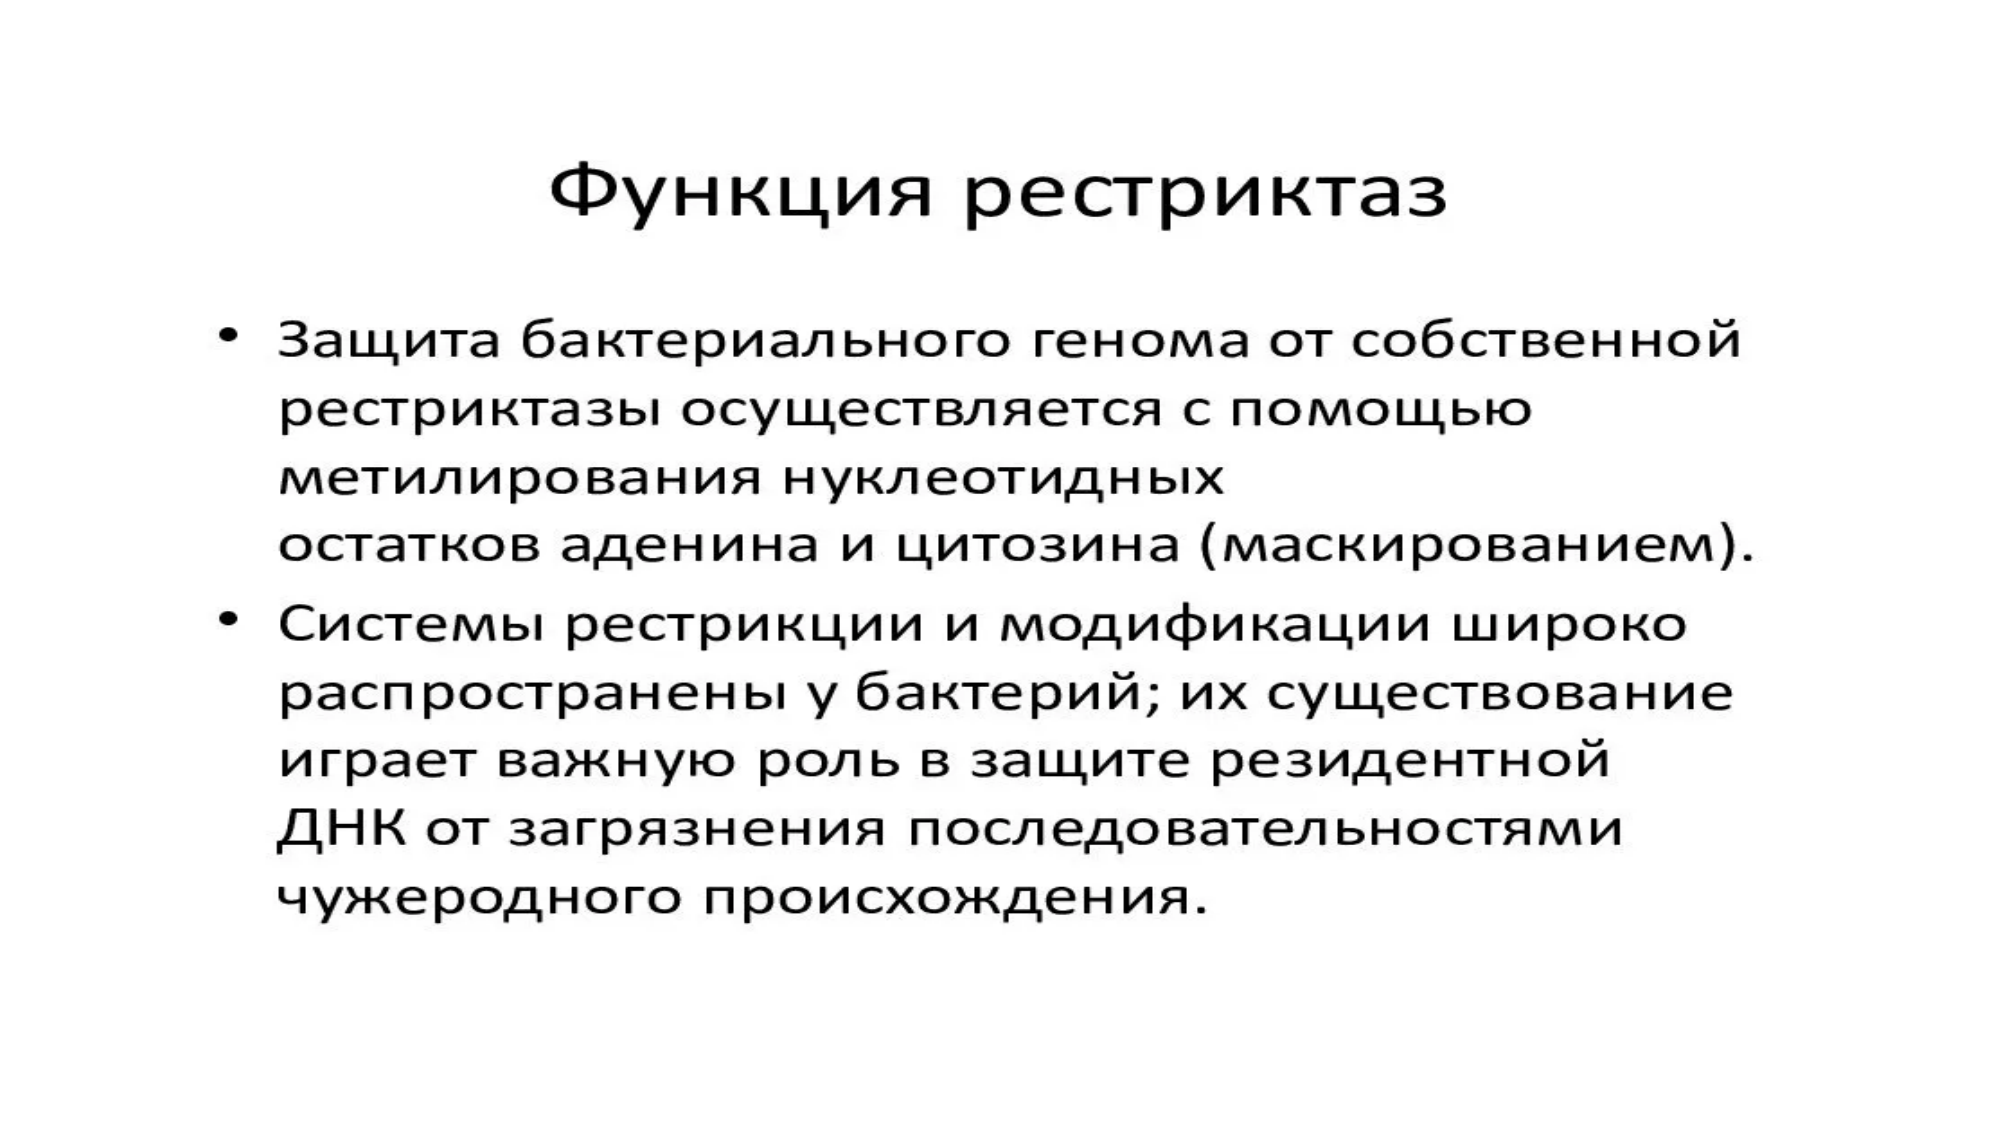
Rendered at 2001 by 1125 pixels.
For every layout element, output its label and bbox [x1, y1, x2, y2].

list [137, 59, 1863, 1066]
